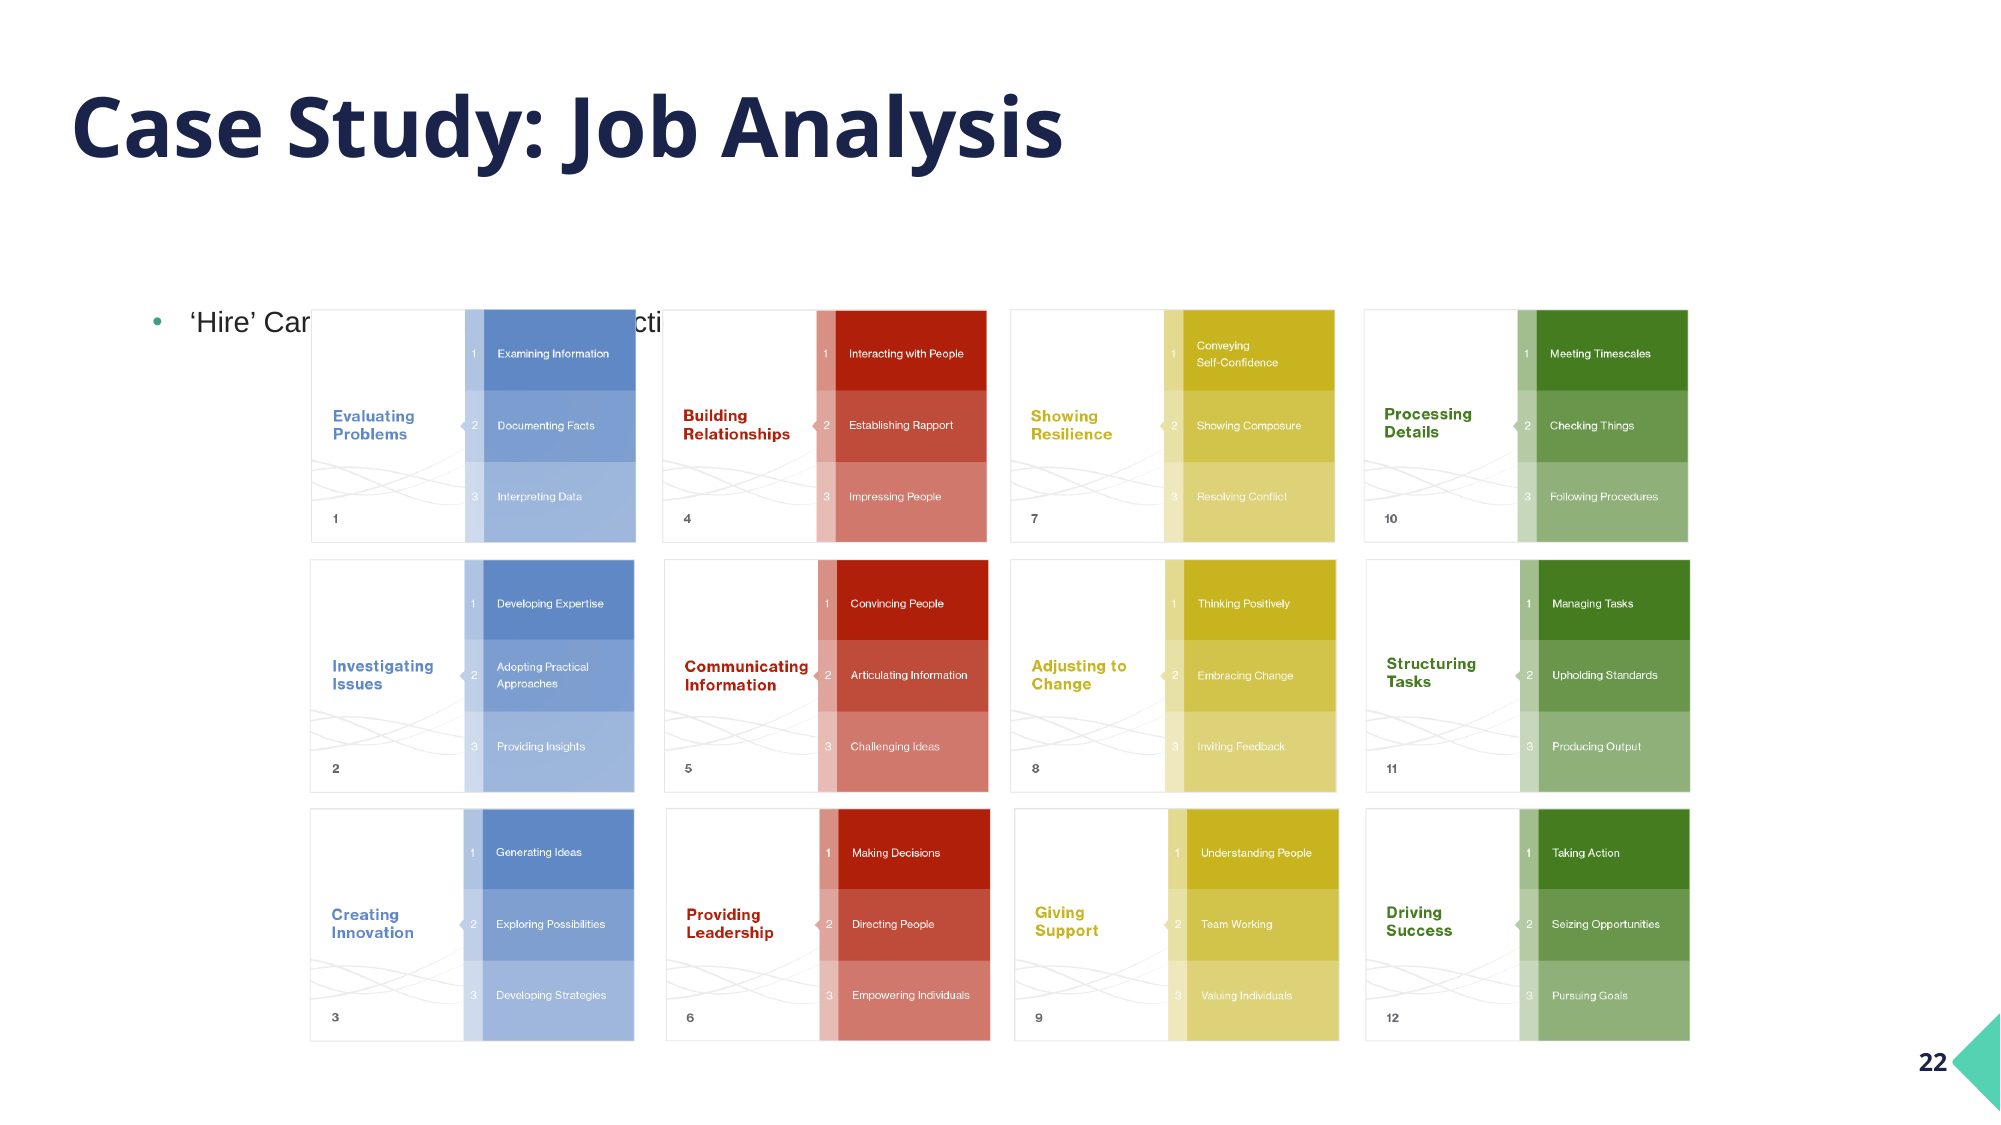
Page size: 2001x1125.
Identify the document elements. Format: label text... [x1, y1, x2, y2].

list ‘Hire’ Card Deck – Behavioural Sections [137, 299, 1863, 1014]
title Case Study: Job Analysis [55, 71, 1781, 190]
picture [308, 307, 1691, 1042]
